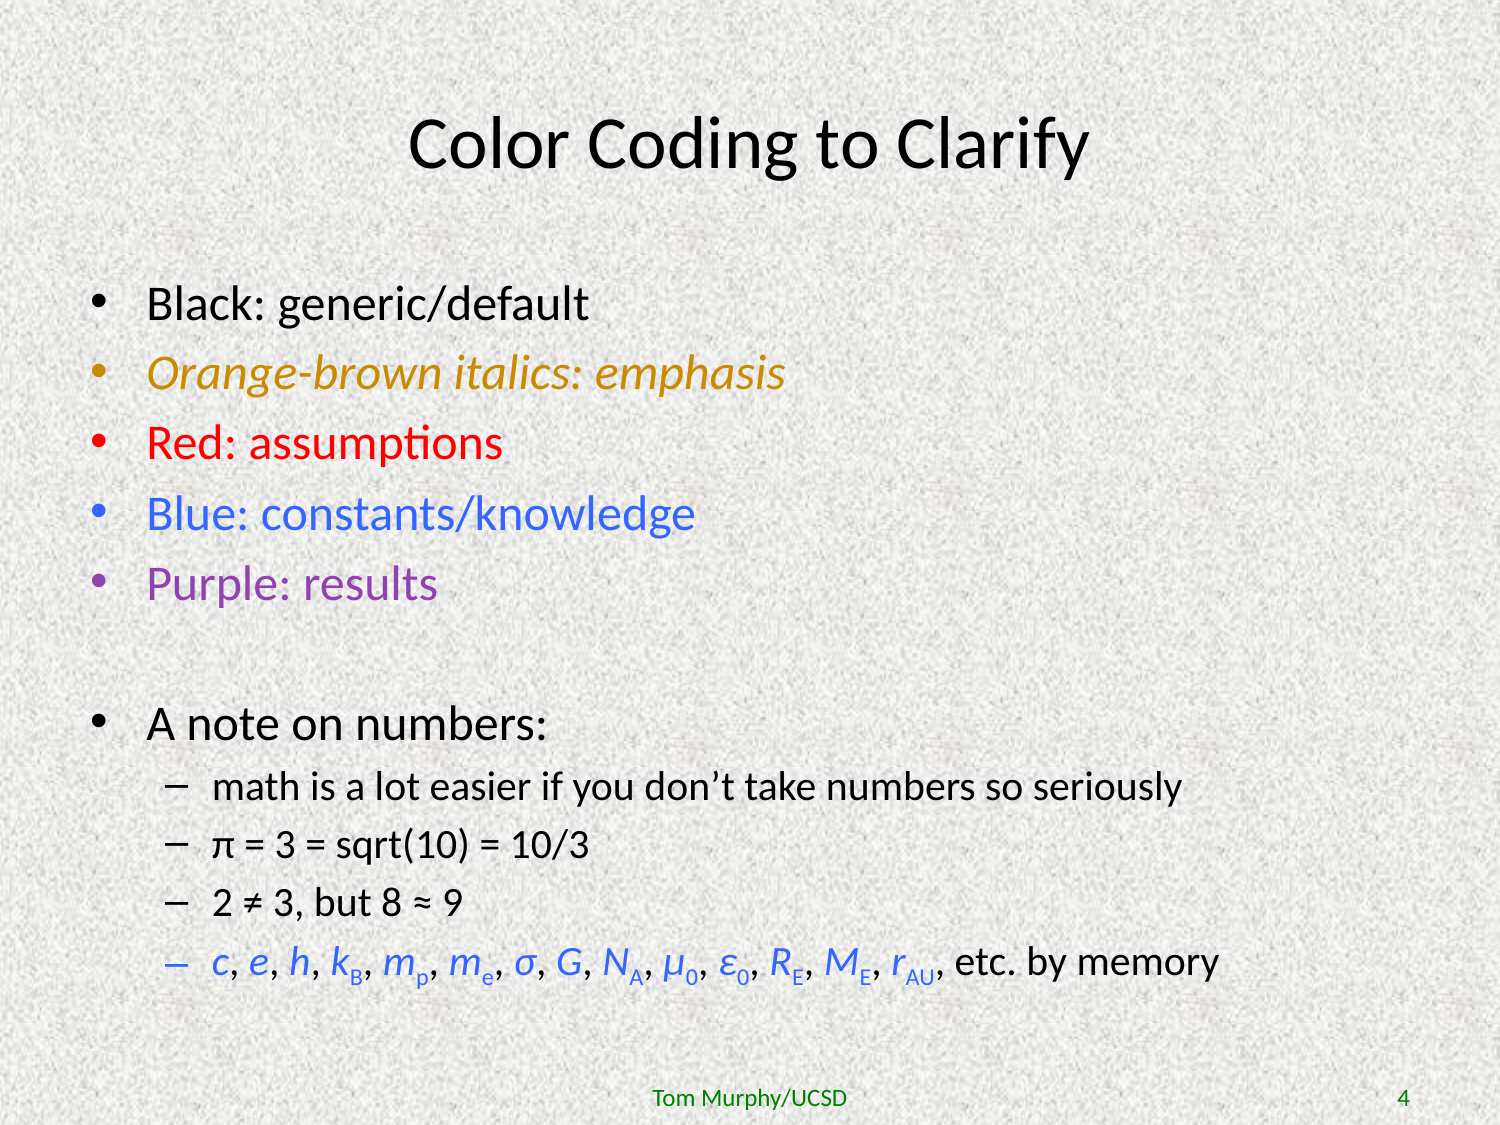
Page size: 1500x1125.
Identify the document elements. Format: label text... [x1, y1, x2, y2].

slide_number 4 [1074, 1066, 1425, 1125]
picture [0, 0, 1500, 1125]
footer Tom Murphy/UCSD [512, 1066, 988, 1125]
list Black: generic/default Orange-brown italics: emphasis Red: assumptions Blue: constants/knowledge Purple: results A note on numbers: math is a lot easier if you don’t take numbers so seriously π = 3 = sqrt(10) = 10/3 2 ≠ 3, but 8 ≈ 9 c, e, h, kB, mp, me, σ, G, NA, μ0, ε0, RE, ME, rAU, etc. by memory [74, 262, 1426, 1006]
title Color Coding to Clarify [74, 44, 1426, 233]
